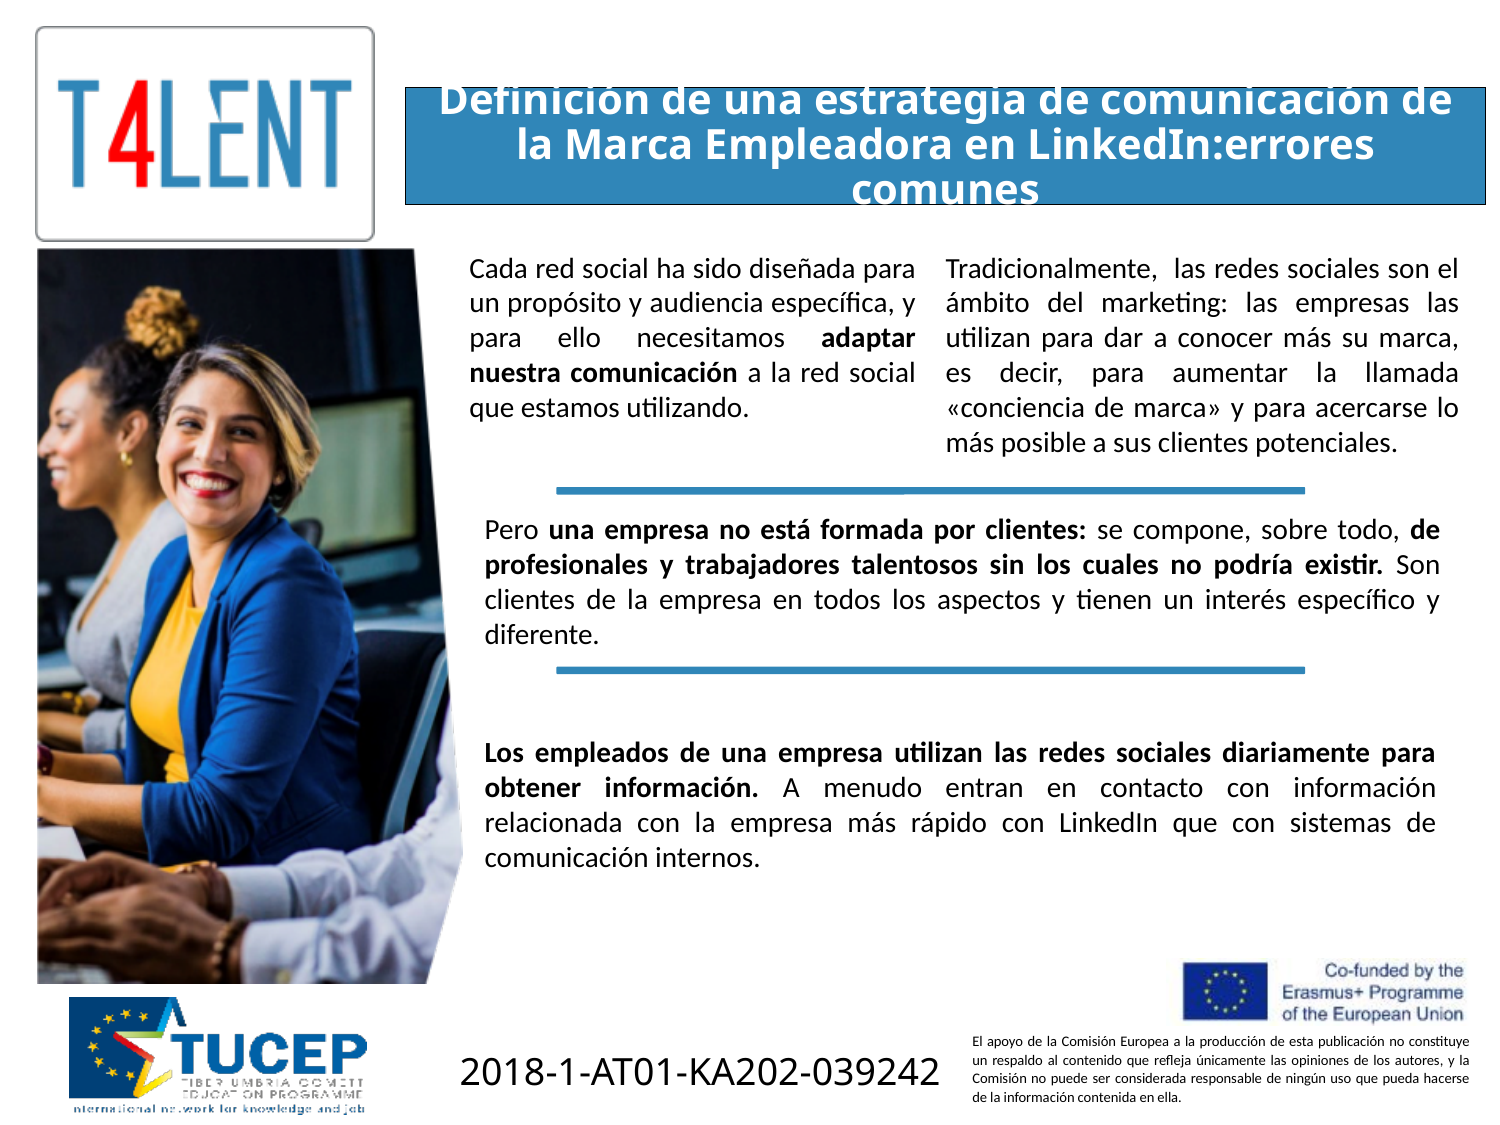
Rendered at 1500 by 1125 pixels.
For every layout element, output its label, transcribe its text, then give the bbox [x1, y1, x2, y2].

title Definición de una estrategia de comunicación de la Marca Empleadora en LinkedIn:errores comunes [405, 87, 1486, 205]
text_box 2018-1-AT01-KA202-039242 [444, 1040, 956, 1101]
text_box Los empleados de una empresa utilizan las redes sociales diariamente para obtener información. A menudo entran en contacto con información relacionada con la empresa más rápido con LinkedIn que con sistemas de comunicación internos. [469, 726, 1452, 881]
text_box [555, 666, 1306, 675]
text_box Pero una empresa no está formada por clientes: se compone, sobre todo, de profesionales y trabajadores talentosos sin los cuales no podría existir. Son clientes de la empresa en todos los aspectos y tienen un interés específico y diferente. [469, 502, 1456, 658]
text_box [555, 486, 1306, 496]
text_box Cada red social ha sido diseñada para un propósito y audiencia específica, y para ello necesitamos adaptar nuestra comunicación a la red social que estamos utilizando. [454, 241, 930, 431]
picture [36, 248, 463, 984]
picture [35, 26, 375, 242]
picture [1166, 958, 1478, 1026]
picture [69, 997, 367, 1115]
text_box Tradicionalmente, las redes sociales son el ámbito del marketing: las empresas las utilizan para dar a conocer más su marca, es decir, para aumentar la llamada «conciencia de marca» y para acercarse lo más posible a sus clientes potenciales. [930, 241, 1475, 466]
